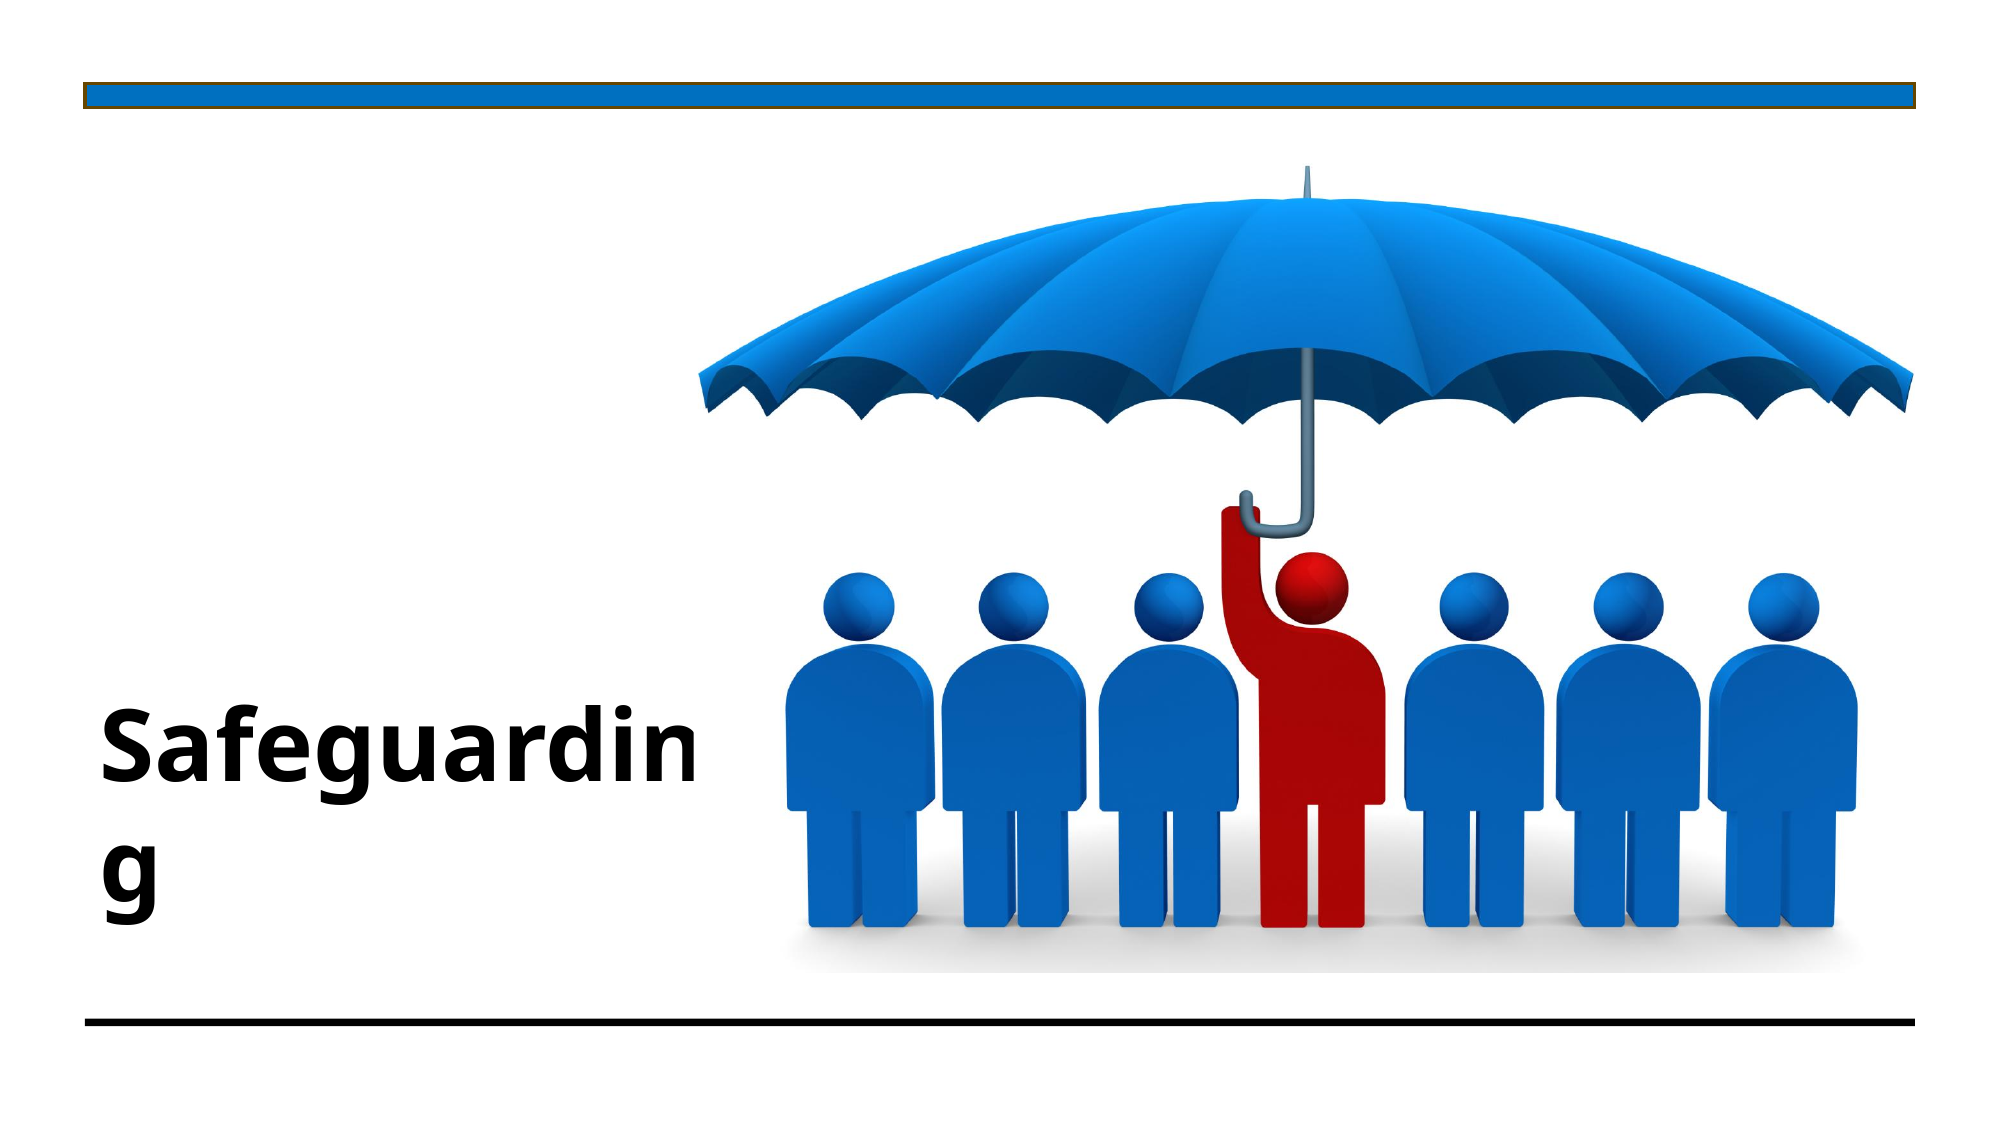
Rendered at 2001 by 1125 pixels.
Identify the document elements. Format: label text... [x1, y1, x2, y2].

title Safeguarding [84, 493, 693, 929]
picture [693, 151, 1916, 974]
text_box [83, 82, 1916, 109]
